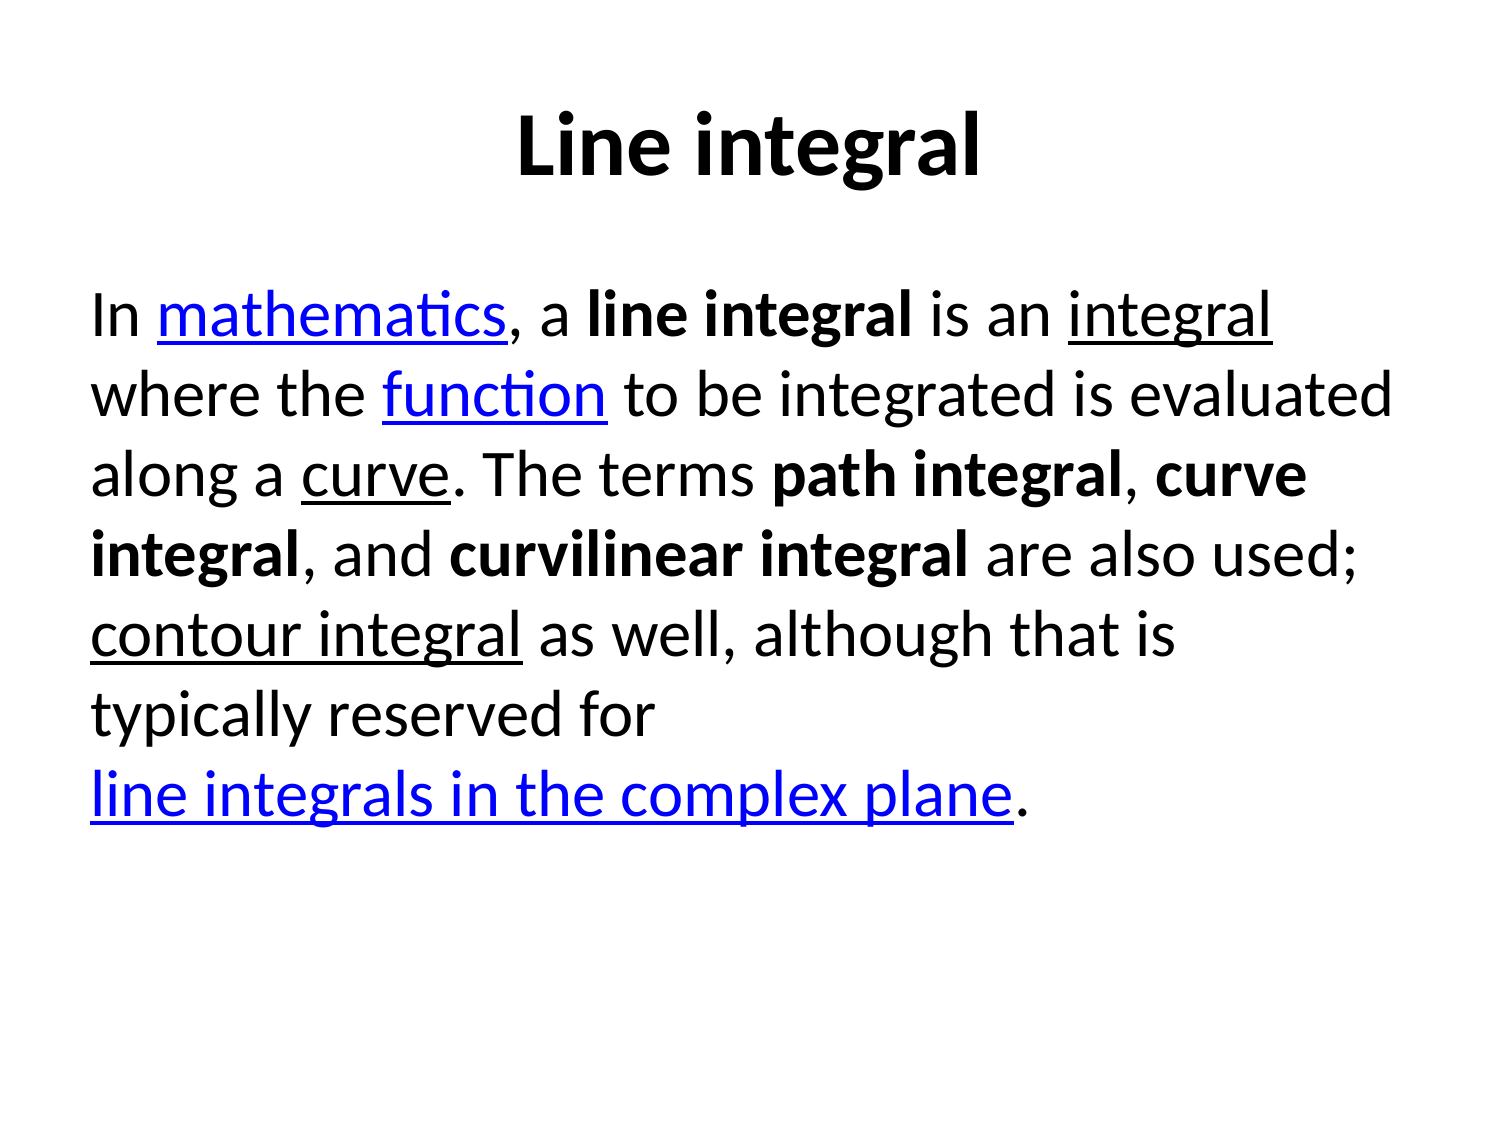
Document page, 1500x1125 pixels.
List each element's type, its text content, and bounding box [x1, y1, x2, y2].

list In mathematics, a line integral is an integral where the function to be integrated is evaluated along a curve. The terms path integral, curve integral, and curvilinear integral are also used; contour integral as well, although that is typically reserved for line integrals in the complex plane. [75, 262, 1425, 1005]
title Line integral [75, 45, 1425, 233]
